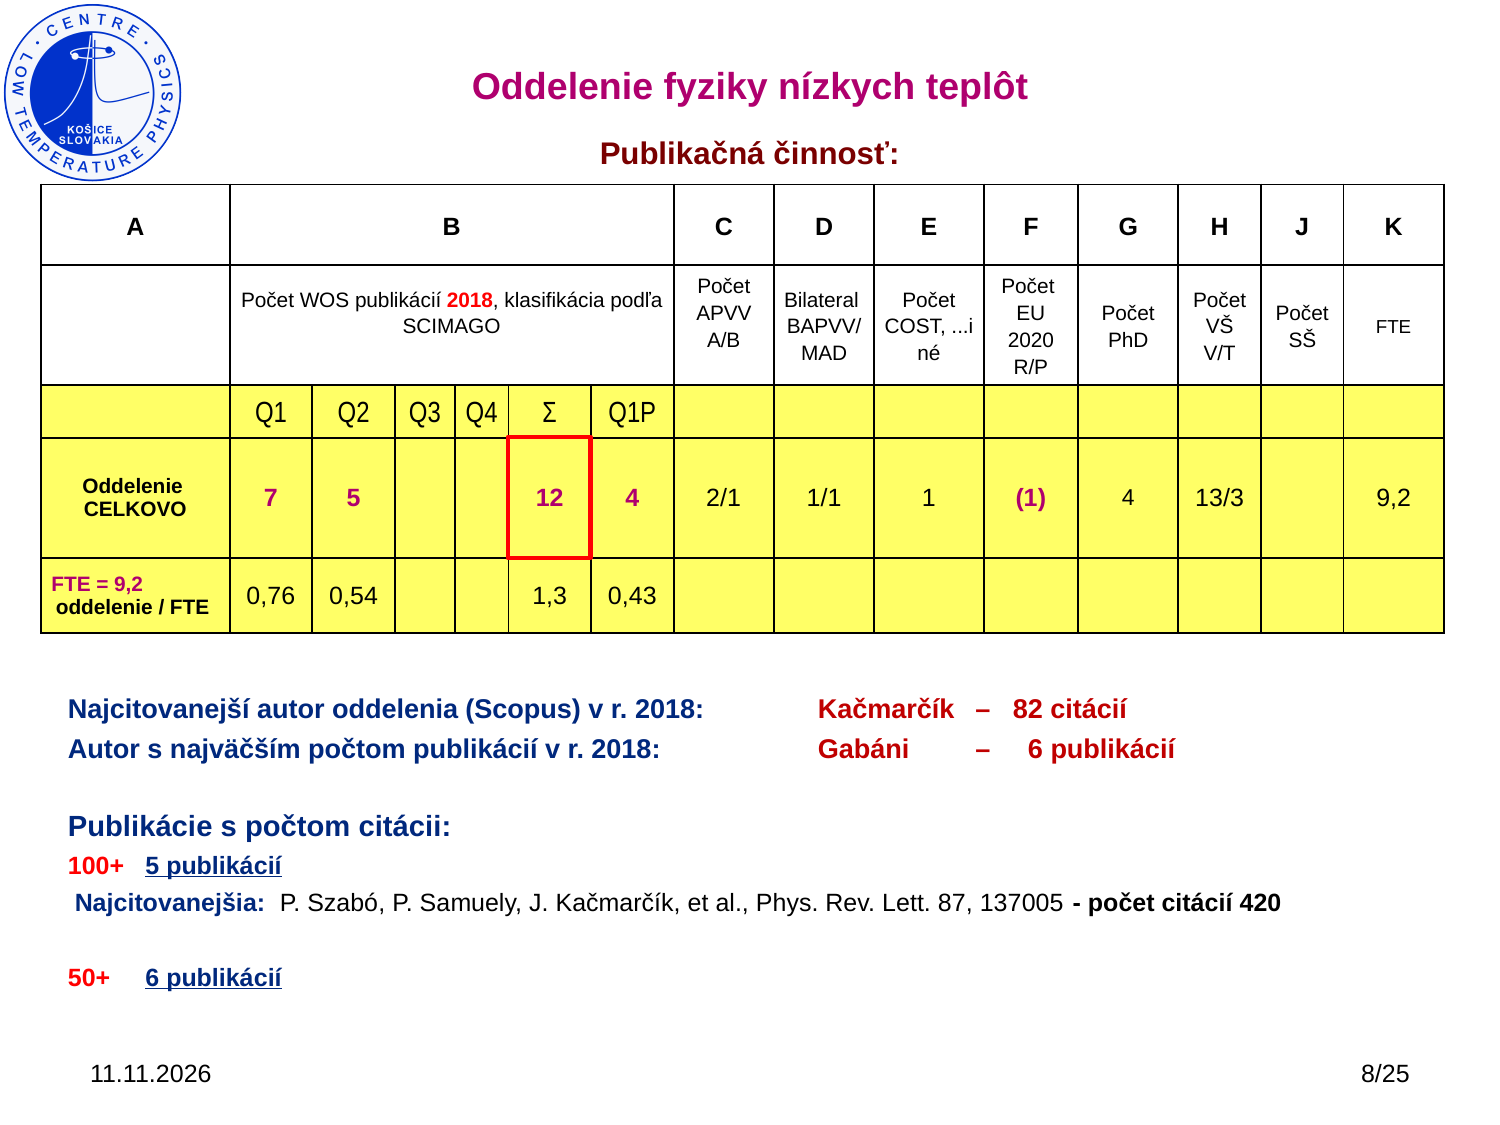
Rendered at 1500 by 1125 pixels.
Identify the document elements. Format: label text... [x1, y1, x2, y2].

table_cell [1344, 559, 1443, 632]
table_cell Počet APVV A/B [675, 266, 773, 384]
table_cell [675, 386, 773, 437]
slide_number 12. 12. 2018 [74, 1042, 426, 1103]
table_header F [985, 185, 1077, 264]
table_cell [985, 559, 1077, 632]
table_cell [875, 386, 983, 437]
table_cell 1 [875, 439, 983, 557]
table_cell Σ [509, 386, 590, 436]
table_cell Bilateral BAPVV/MAD [775, 266, 873, 384]
table_cell Počet COST, ...iné [875, 266, 983, 384]
table_cell [42, 266, 229, 384]
table_cell 0,76 [231, 559, 311, 632]
picture [0, 0, 185, 185]
table_header D [775, 185, 873, 264]
table_header H [1179, 185, 1260, 264]
table_cell [1262, 439, 1343, 557]
table_cell [985, 386, 1077, 437]
table_cell FTE = 9,2 oddelenie / FTE [42, 559, 229, 632]
text_box Publikačná činnosť: [188, 125, 1500, 178]
table_cell 2/1 [675, 439, 773, 557]
table_cell [456, 559, 508, 632]
table_cell [675, 559, 773, 632]
table_cell 0,54 [313, 559, 394, 632]
table_cell 9,2 [1344, 439, 1443, 557]
table_header C [675, 185, 773, 264]
text_box Publikácie s počtom citácii: 100+ 5 publikácií Najcitovanejšia: P. Szabó, P. Samuely, J. Kačmarčík, et al., Phys. Rev. Lett. 87, 137005 - počet citácií 420 50+ 6 publikácií [53, 790, 1500, 1043]
table_cell Q2 [313, 386, 394, 437]
table_header G [1079, 185, 1177, 264]
table_cell 7 [231, 439, 311, 557]
table_cell 4 [1079, 439, 1177, 557]
slide_number 8/25 [1074, 1042, 1426, 1103]
text_box Najcitovanejší autor oddelenia (Scopus) v r. 2018: Kačmarčík – 82 citácií Autor s najväčším počtom publikácií v r. 2018: Gabáni – 6 publikácií [53, 675, 1199, 772]
table_cell Počet PhD [1079, 266, 1177, 384]
table_cell Počet VŠ V/T [1179, 266, 1260, 384]
table_cell Q3 [396, 386, 454, 437]
table_cell 1/1 [775, 439, 873, 557]
table_cell [396, 439, 454, 557]
table_cell Q4 [456, 386, 508, 437]
table_cell FTE [1344, 266, 1443, 384]
table_cell Počet EU 2020 R/P [985, 266, 1077, 384]
table_cell [1079, 559, 1177, 632]
table_cell Q1 [231, 386, 311, 437]
table_cell 0,43 [592, 559, 673, 632]
table_cell 13/3 [1179, 439, 1260, 557]
table_header E [875, 185, 983, 264]
table_header J [1262, 185, 1343, 264]
table_cell Oddelenie CELKOVO [42, 439, 229, 557]
table_cell 1,3 [509, 559, 590, 632]
text_box [507, 436, 591, 558]
table_cell [1079, 386, 1177, 437]
table_cell [775, 386, 873, 437]
table_cell [396, 559, 454, 632]
table_header A [42, 185, 229, 264]
text_box Oddelenie fyziky nízkych teplôt [188, 54, 1500, 115]
table_cell [1262, 386, 1343, 437]
table_cell [1179, 559, 1260, 632]
table_cell [875, 559, 983, 632]
table_cell [1262, 559, 1343, 632]
table_cell Počet WOS publikácií 2018, klasifikácia podľa SCIMAGO [231, 266, 673, 384]
table_header B [231, 185, 673, 264]
table_cell [1344, 386, 1443, 437]
table_cell 4 [592, 439, 673, 557]
table_cell Počet SŠ [1262, 266, 1343, 384]
table_cell Q1P [592, 386, 673, 437]
table_cell 5 [313, 439, 394, 557]
table_cell [1179, 386, 1260, 437]
table_header K [1344, 185, 1443, 264]
table_cell (1) [985, 439, 1077, 557]
table_cell [775, 559, 873, 632]
table_cell [456, 439, 507, 557]
table_cell [42, 386, 229, 437]
